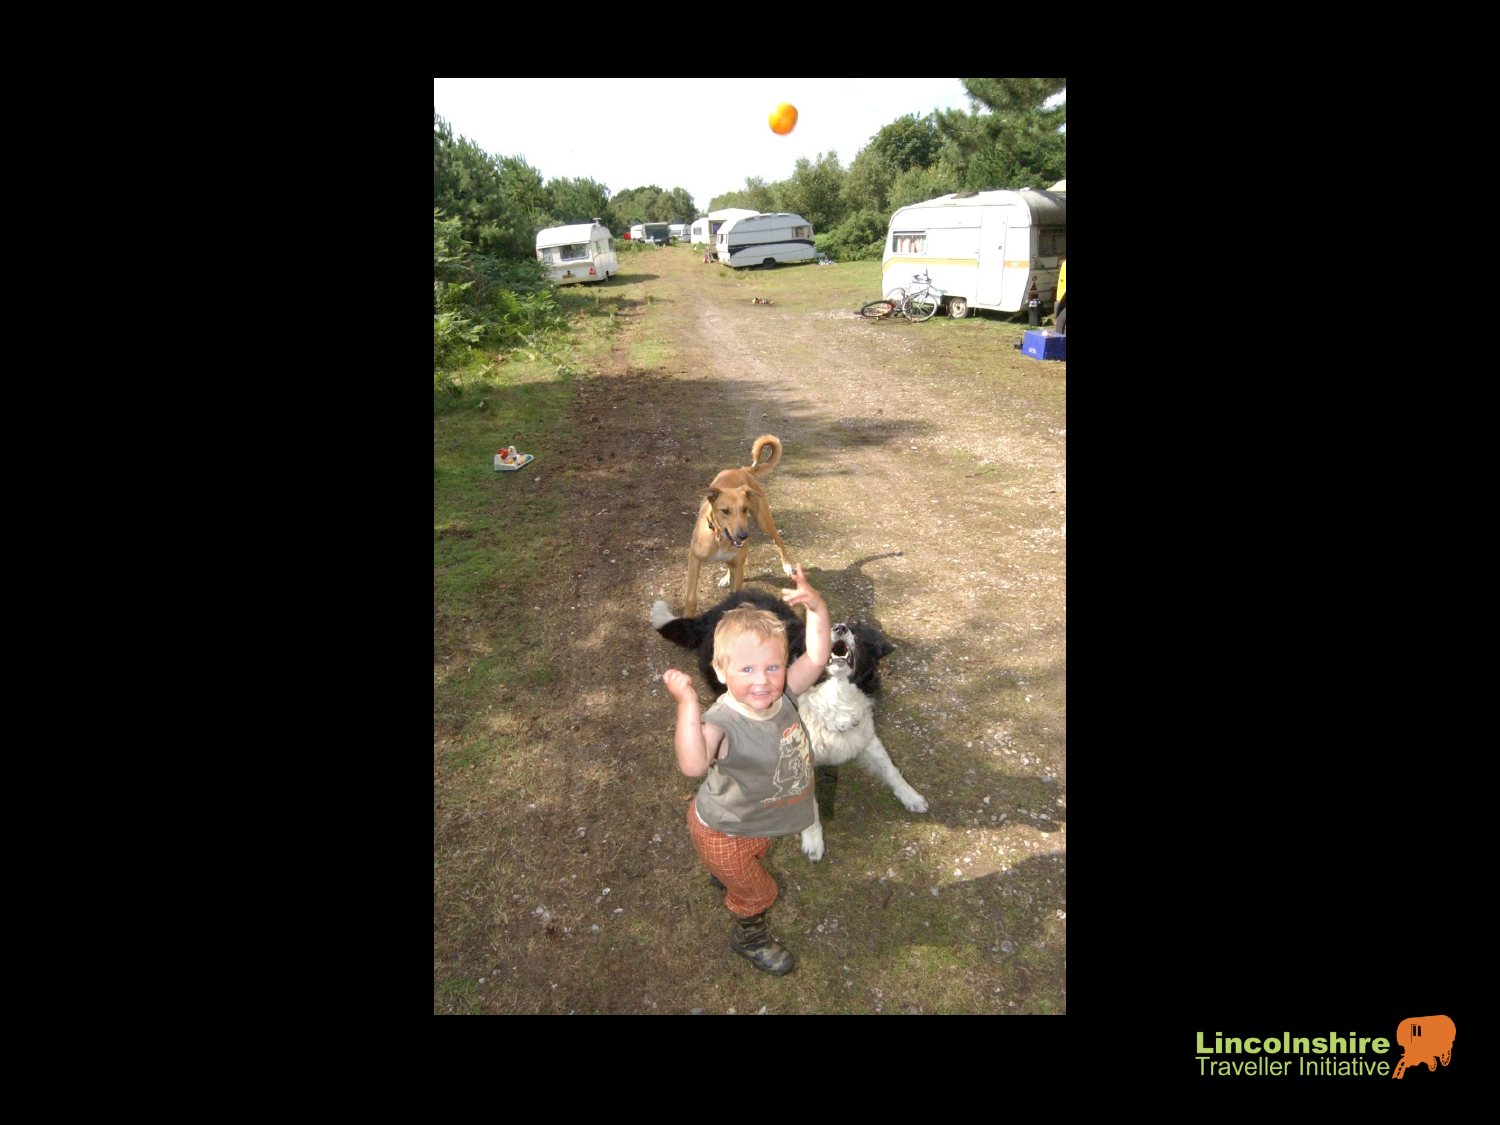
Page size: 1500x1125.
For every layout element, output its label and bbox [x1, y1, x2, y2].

picture [1191, 1011, 1459, 1081]
picture [433, 77, 1067, 1015]
